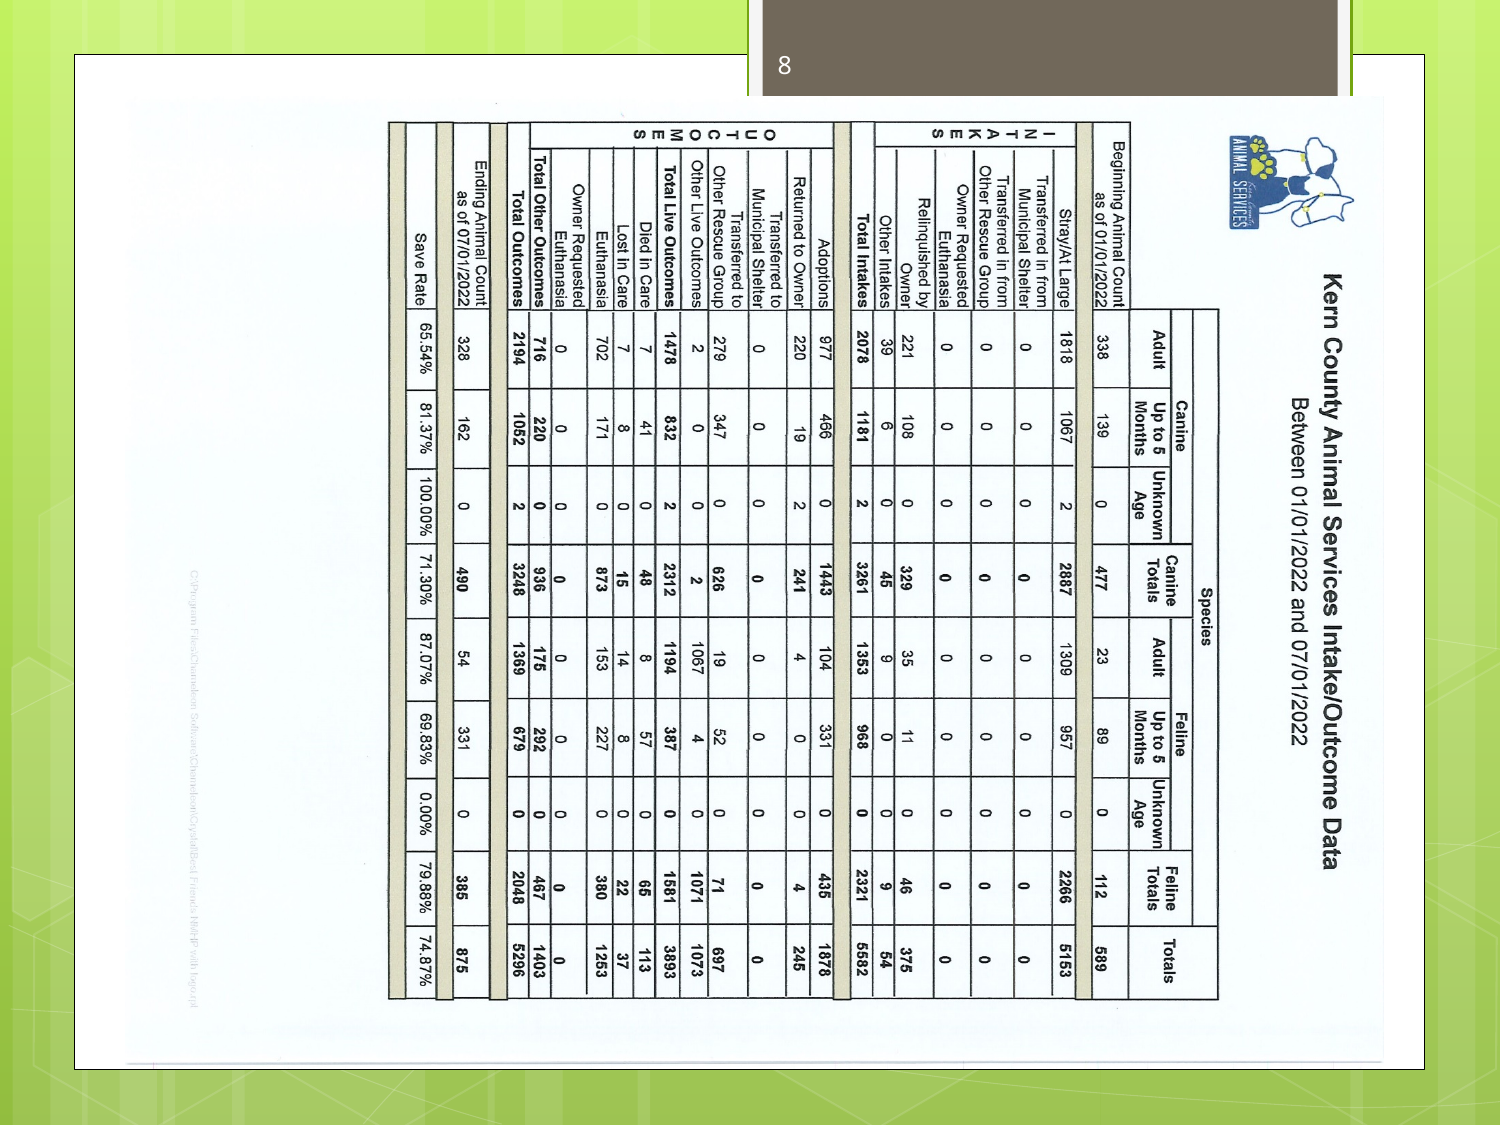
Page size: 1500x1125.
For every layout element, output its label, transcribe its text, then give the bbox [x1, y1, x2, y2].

picture [124, 96, 1384, 1070]
slide_number 8 [762, 36, 982, 94]
